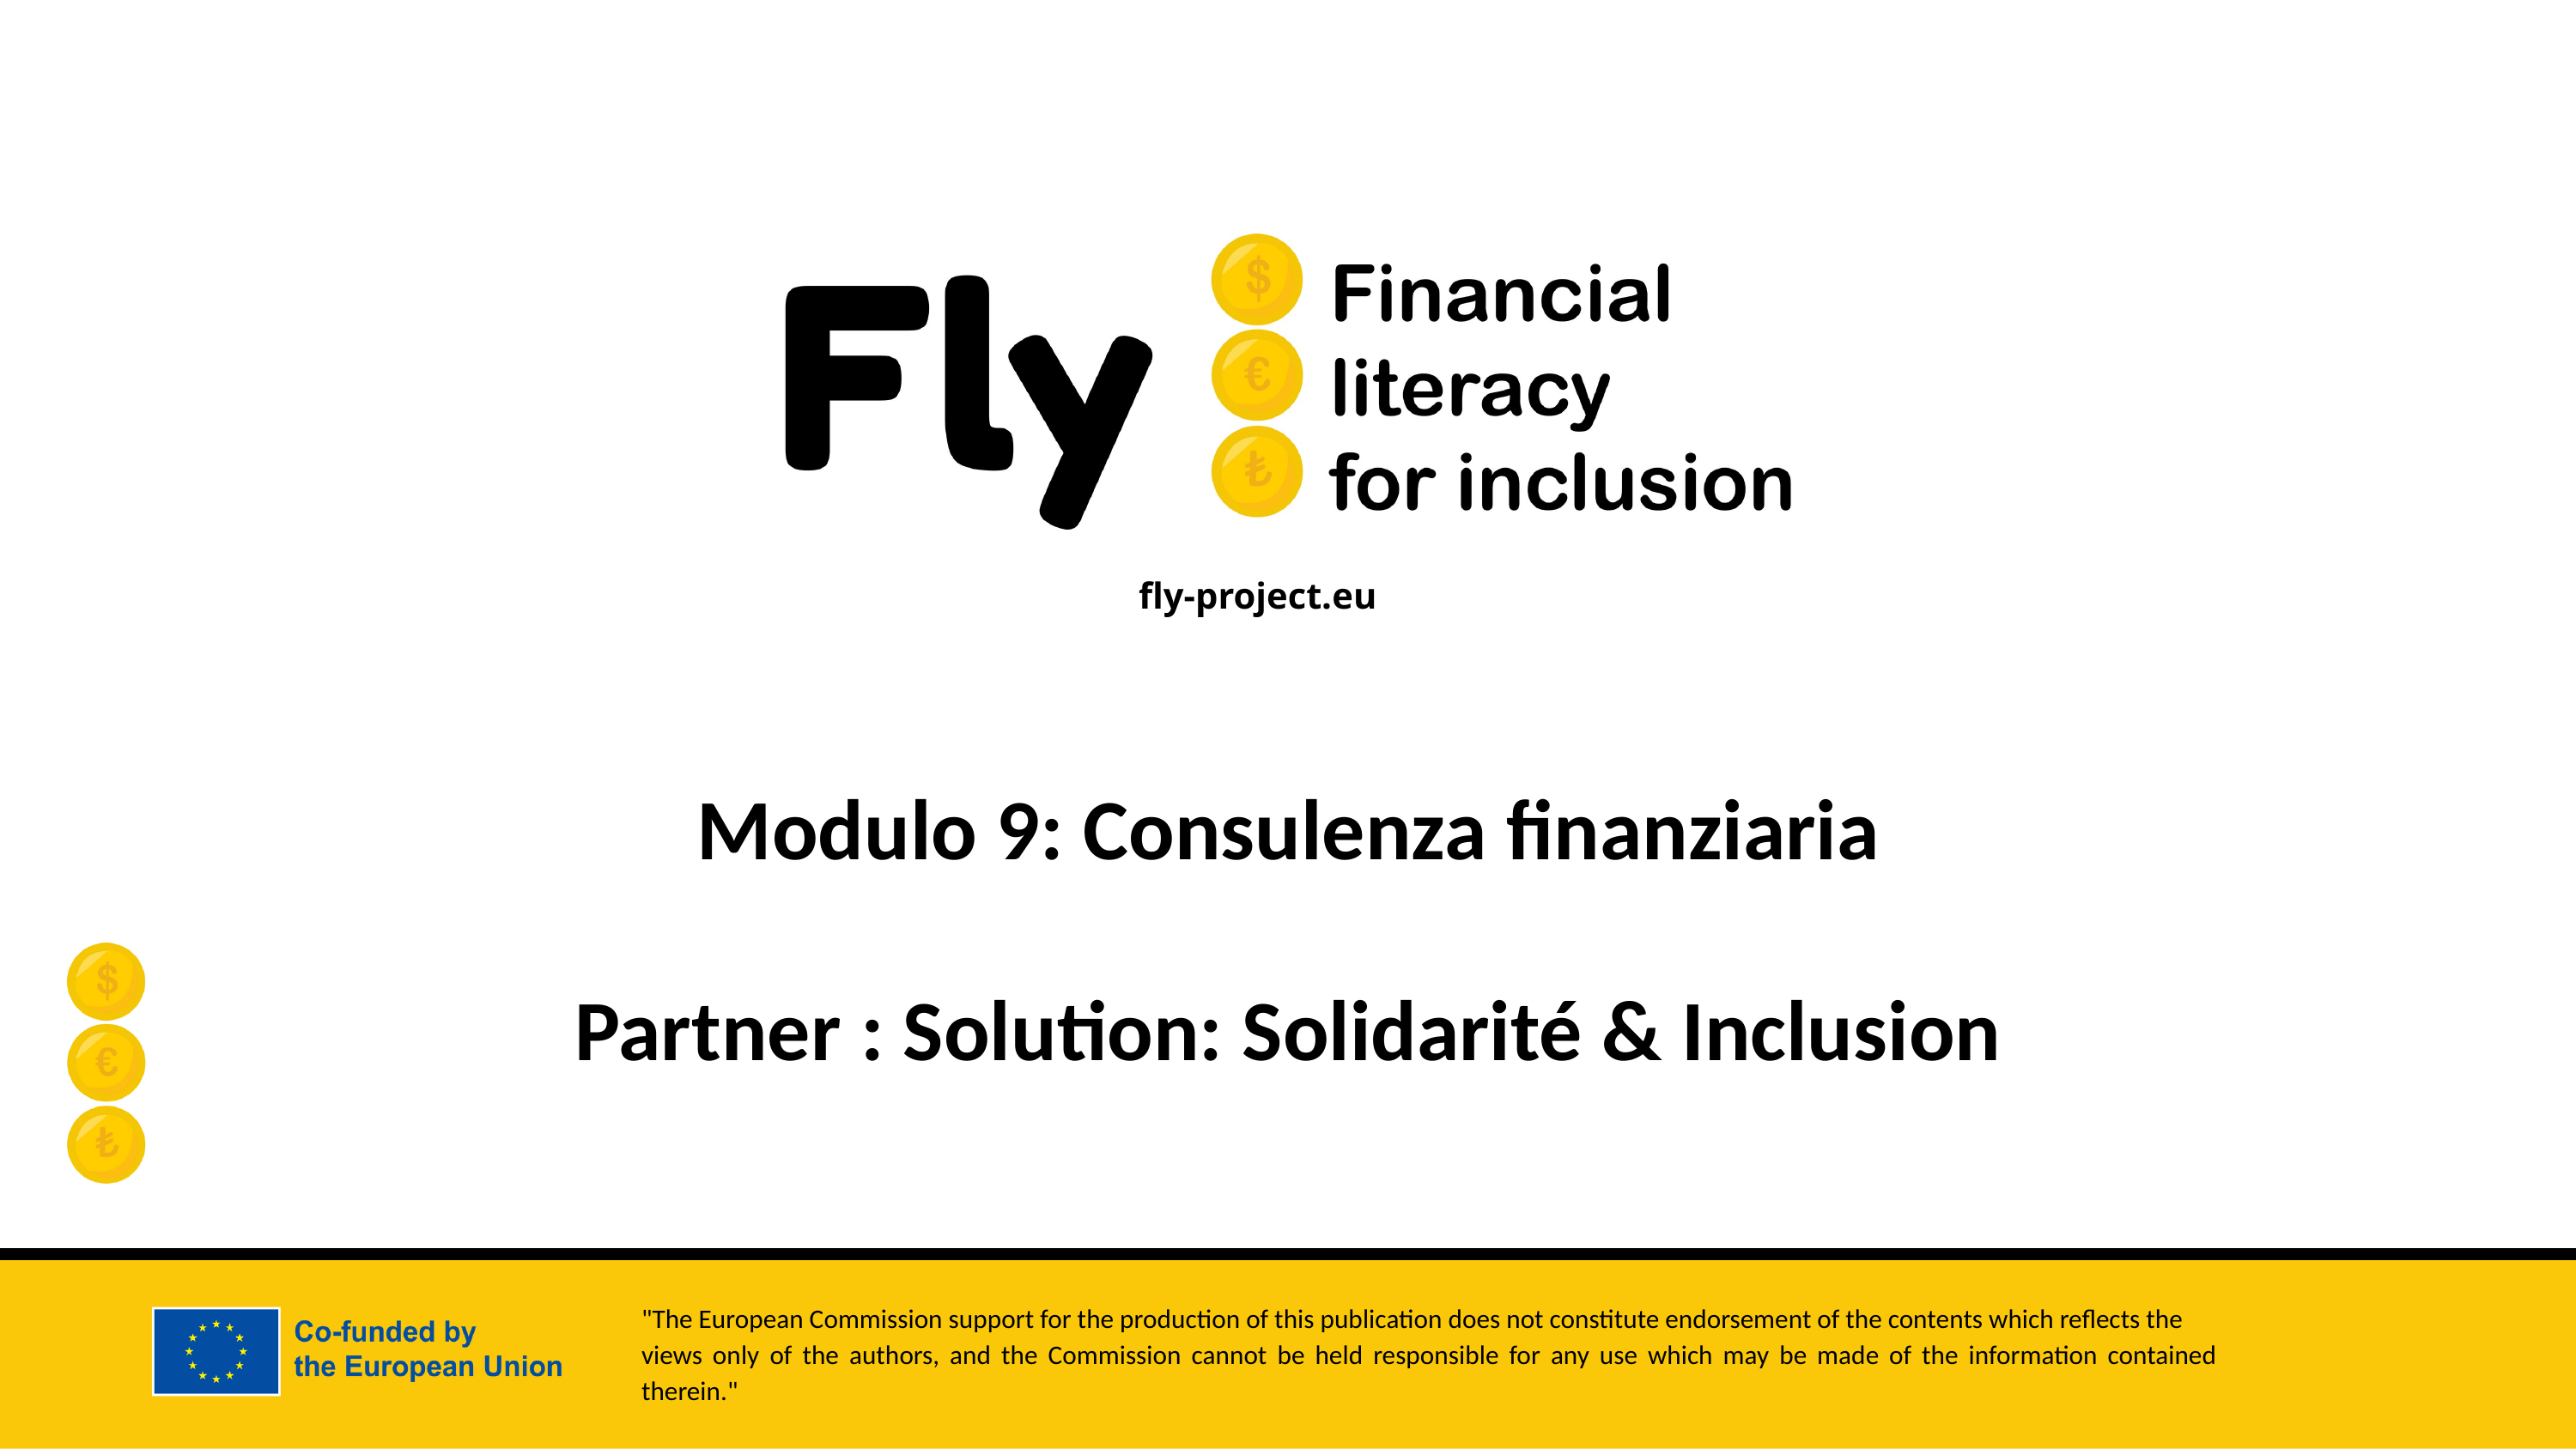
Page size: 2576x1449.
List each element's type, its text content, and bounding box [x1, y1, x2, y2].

picture [55, 943, 150, 1194]
text_box Modulo 9: Consulenza finanziaria Partner : Solution: Solidarité & Inclusion [456, 767, 2120, 1180]
picture [784, 233, 1792, 530]
picture [149, 1304, 593, 1399]
